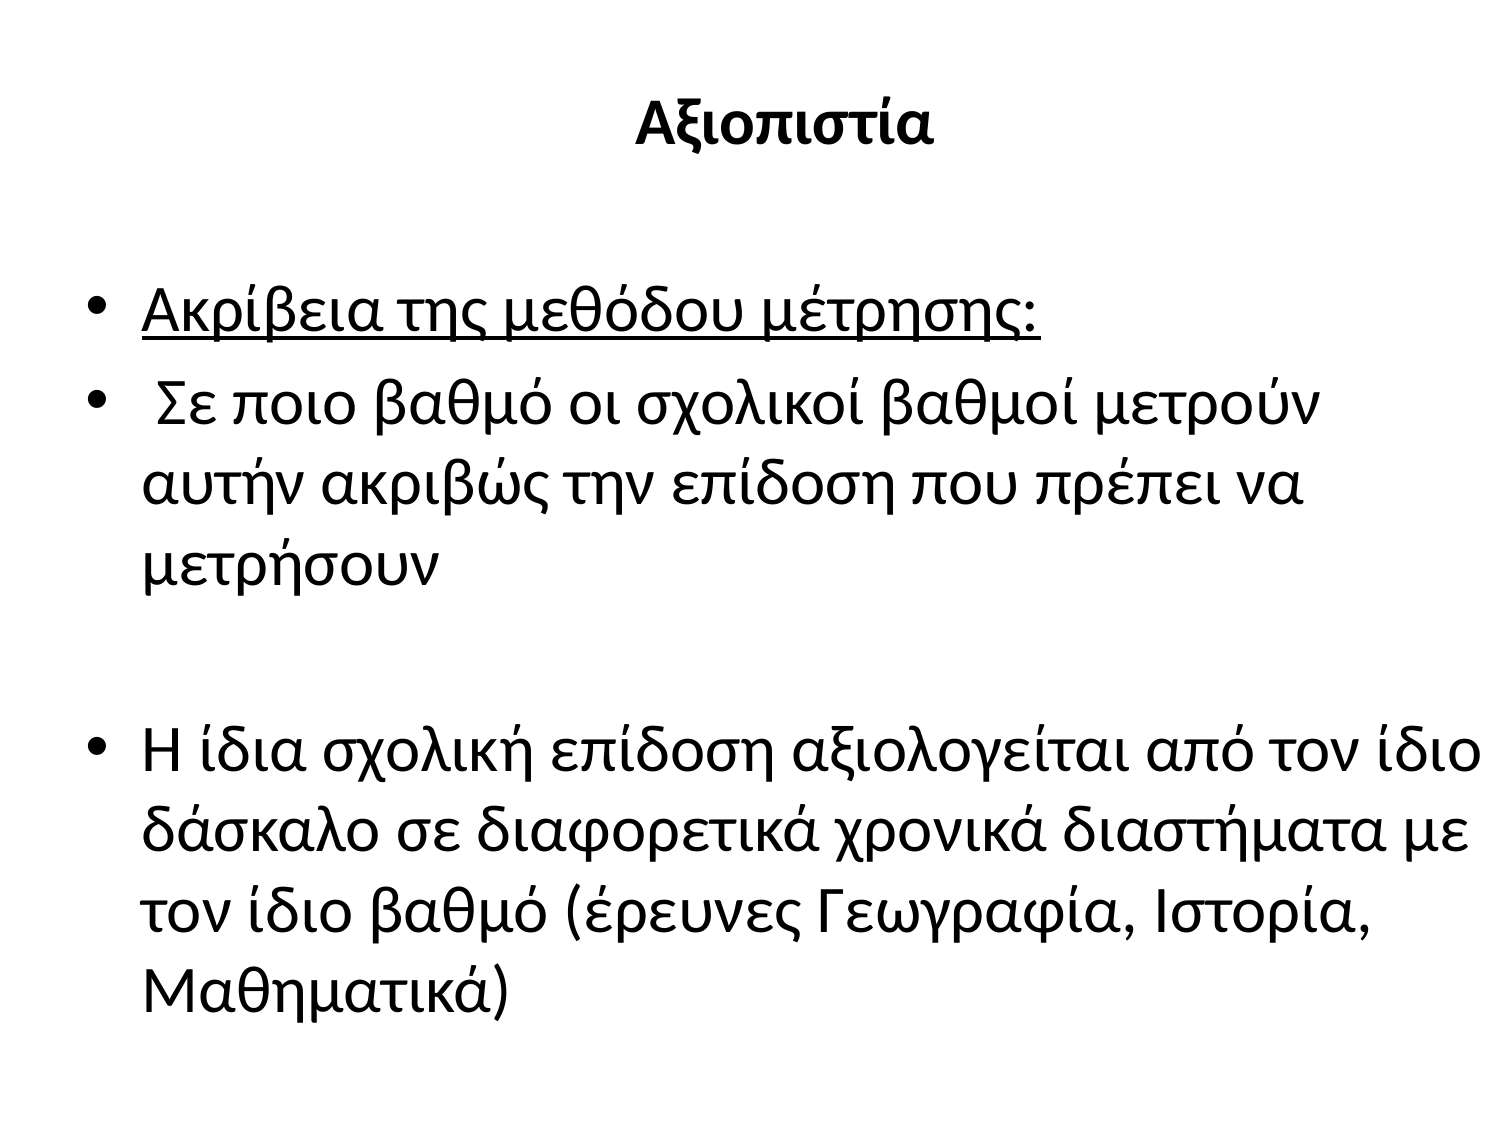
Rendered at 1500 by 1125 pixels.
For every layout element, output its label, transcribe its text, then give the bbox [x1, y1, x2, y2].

list Αξιοπιστία Ακρίβεια της μεθόδου μέτρησης: Σε ποιο βαθμό οι σχολικοί βαθμοί μετρούν αυτήν ακριβώς την επίδοση που πρέπει να μετρήσουν Η ίδια σχολική επίδοση αξιολογείται από τον ίδιο δάσκαλο σε διαφορετικά χρονικά διαστήματα με τον ίδιο βαθμό (έρευνες Γεωγραφία, Ιστορία, Μαθηματικά) [70, 70, 1500, 1090]
